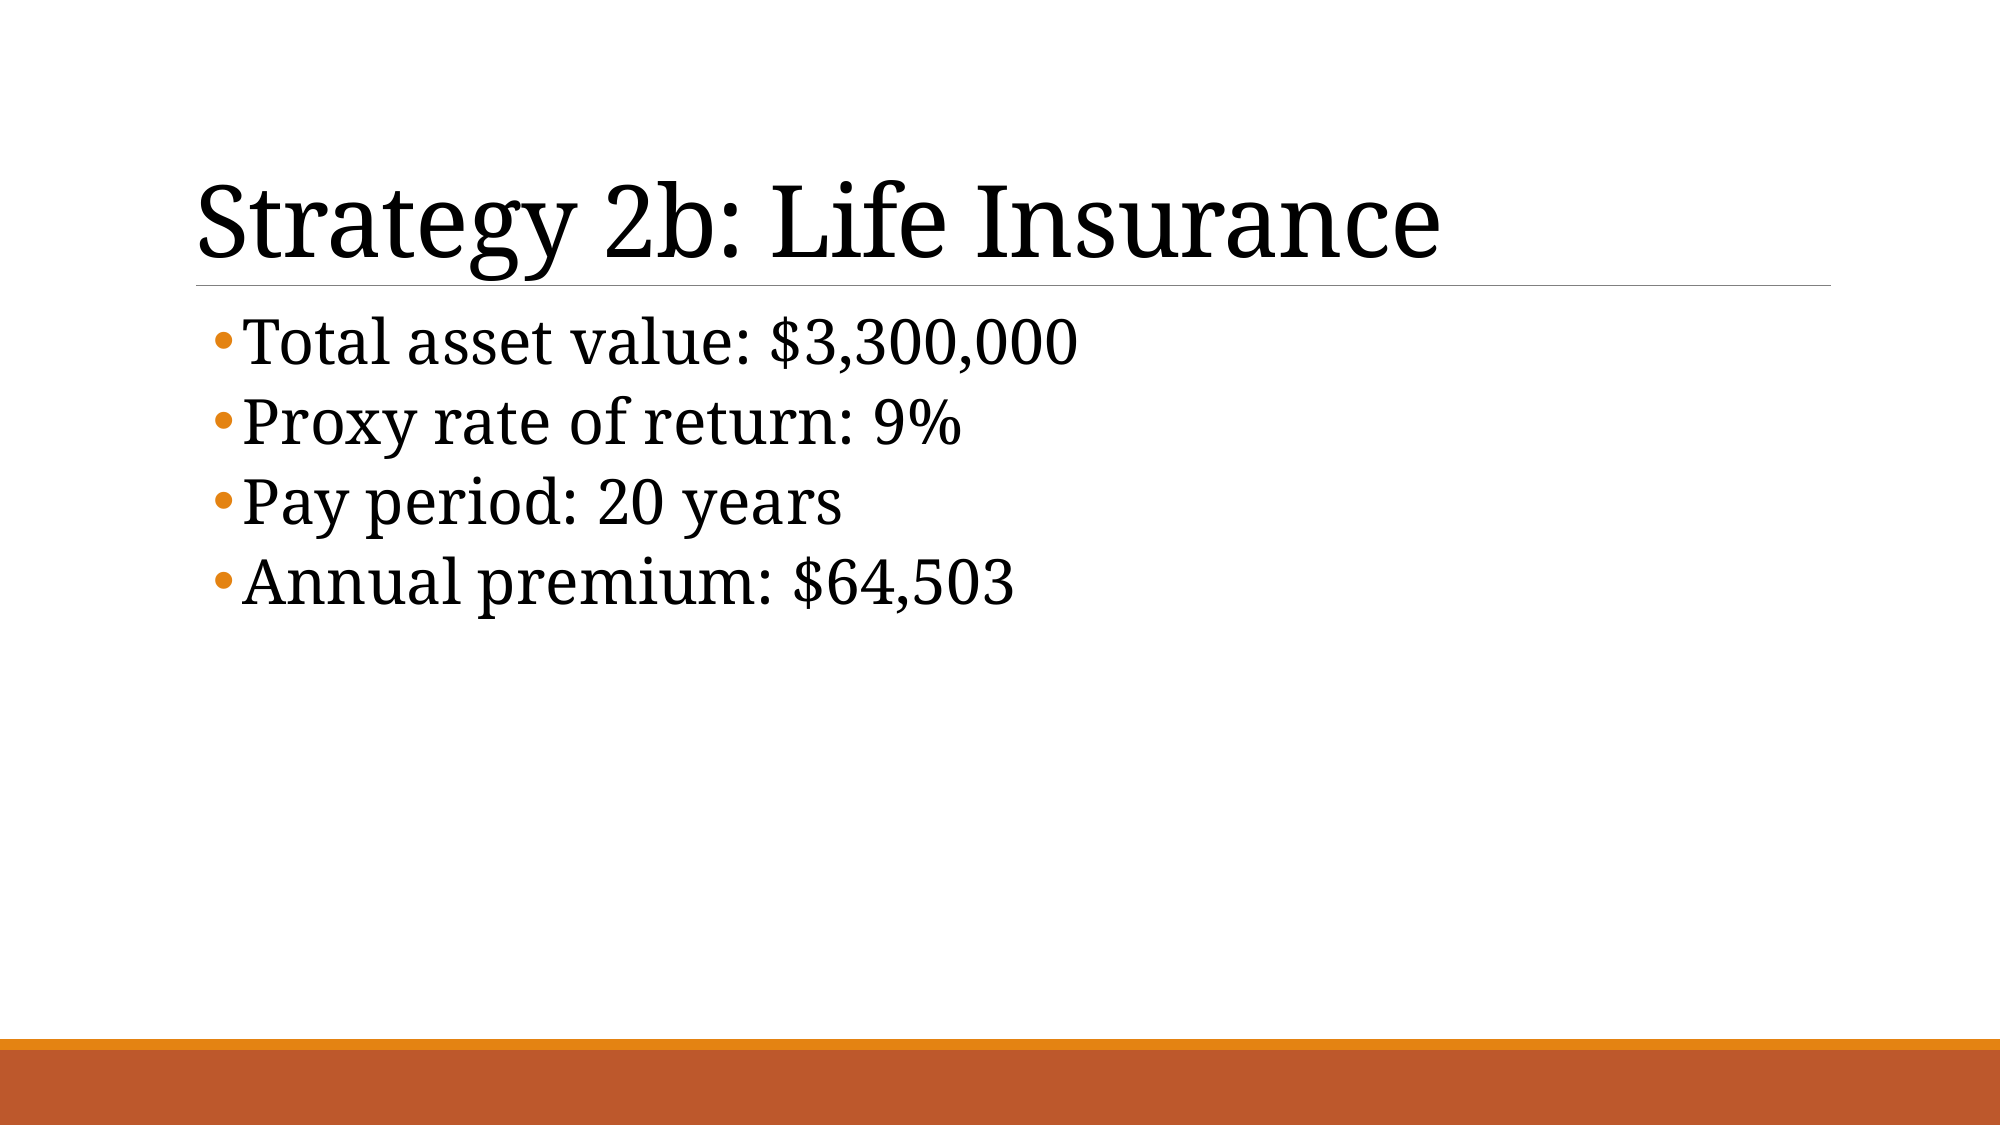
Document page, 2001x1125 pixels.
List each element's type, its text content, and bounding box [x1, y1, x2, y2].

title Strategy 2b: Life Insurance [180, 47, 1830, 285]
list Total asset value: $3,300,000 Proxy rate of return: 9% Pay period: 20 years Annual premium: $64,503 [180, 302, 1830, 963]
